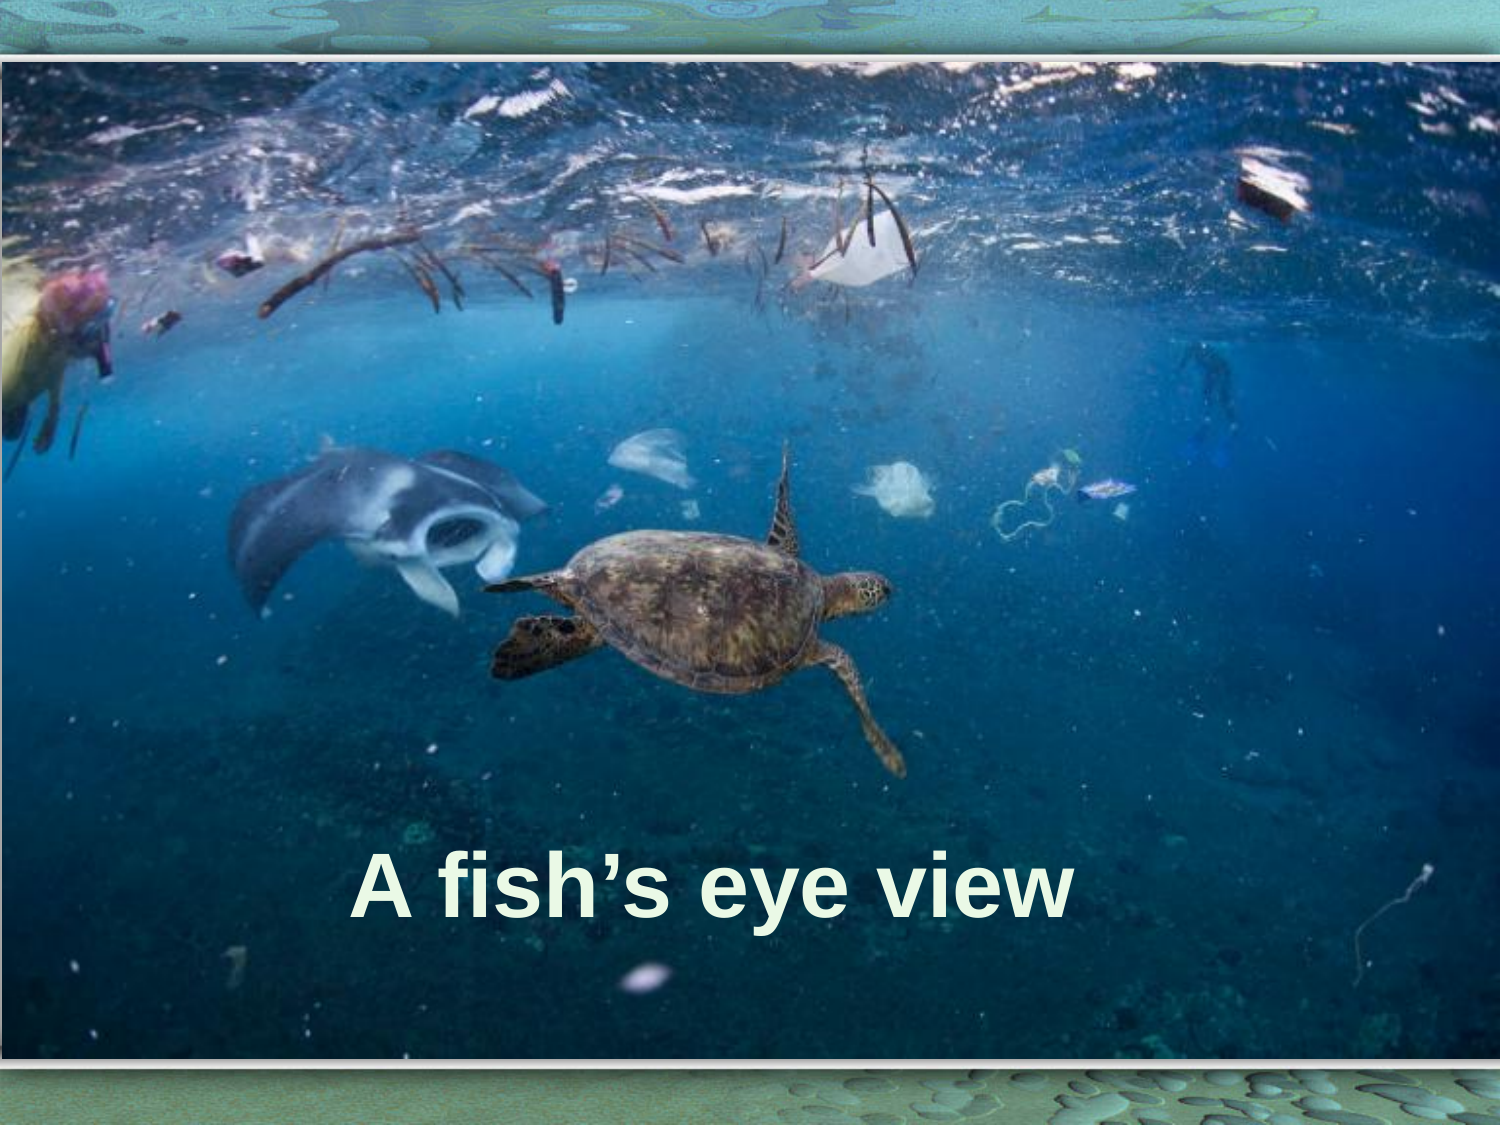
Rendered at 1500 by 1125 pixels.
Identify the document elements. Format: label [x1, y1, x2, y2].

picture [0, 0, 1500, 1125]
list [2, 62, 1500, 1059]
